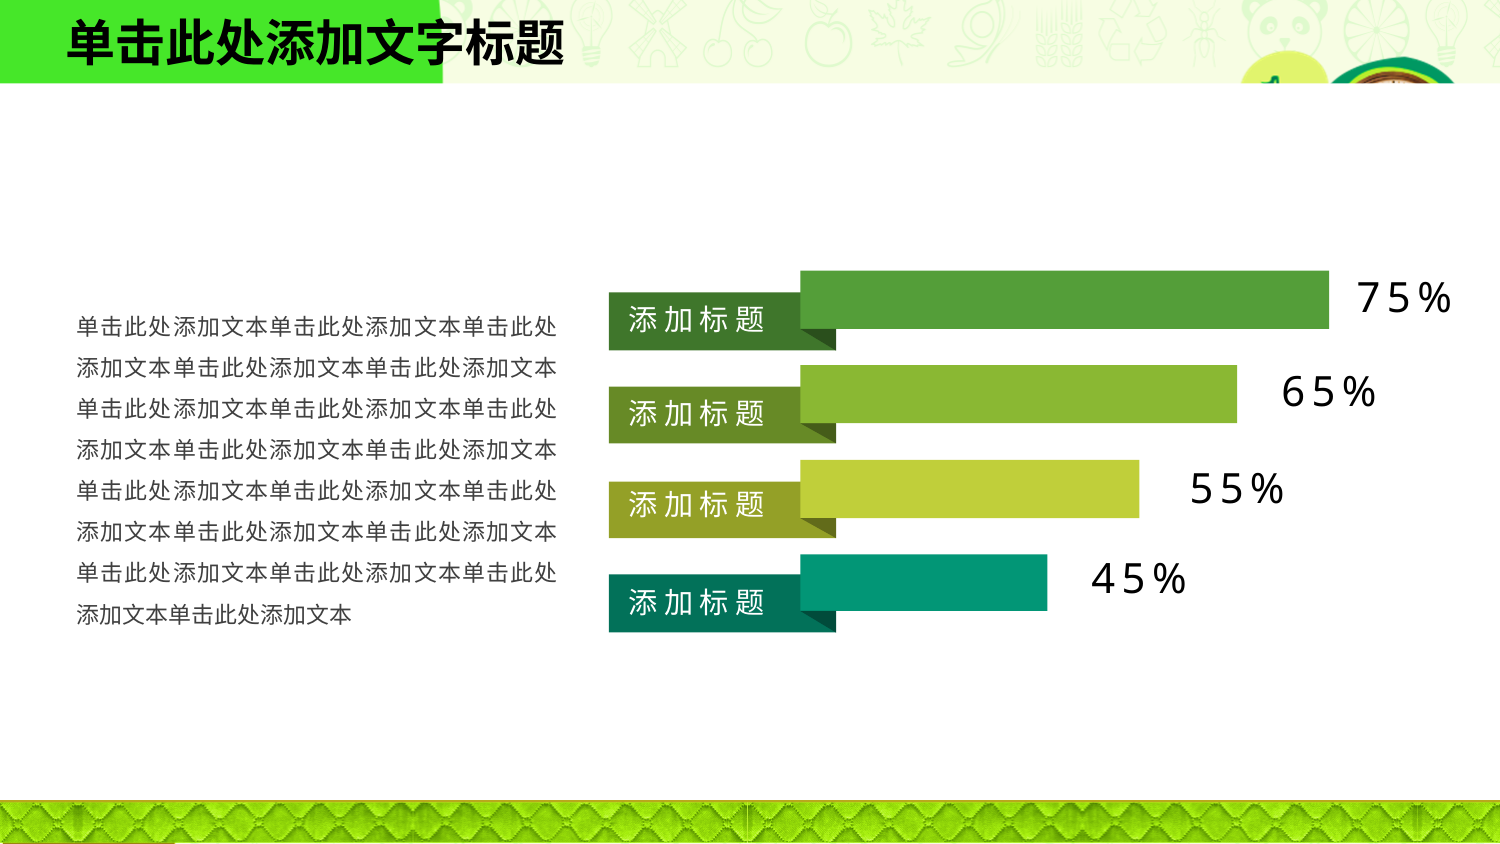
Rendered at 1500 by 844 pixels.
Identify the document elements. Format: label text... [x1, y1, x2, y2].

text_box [608, 544, 1207, 633]
picture [0, 800, 1500, 844]
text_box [608, 263, 1473, 351]
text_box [608, 357, 1398, 444]
picture [0, 0, 1500, 83]
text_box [608, 454, 1306, 539]
text_box 单击此处添加文本单击此处添加文本单击此处添加文本单击此处添加文本单击此处添加文本单击此处添加文本单击此处添加文本单击此处添加文本单击此处添加文本单击此处添加文本单击此处添加文本单击此处添加文本单击此处添加文本单击此处添加文本单击此处添加文本单击此处添加文本单击此处添加文本单击此处添加文本单击此处添加文本 [61, 290, 573, 635]
